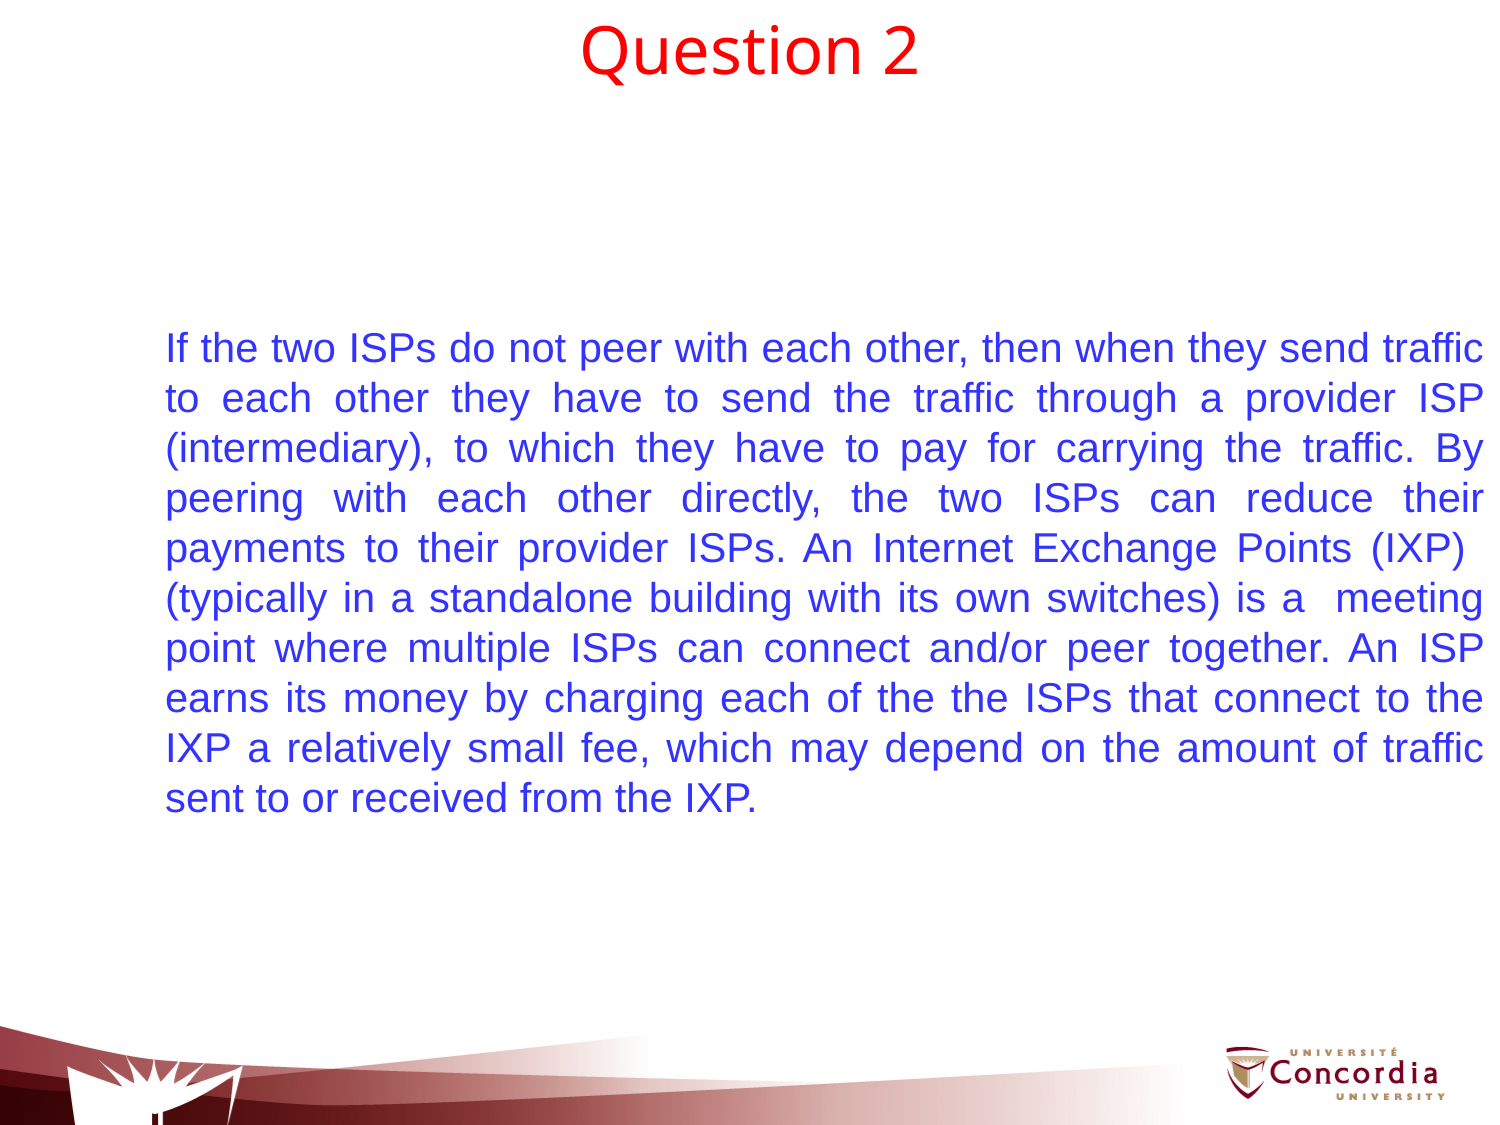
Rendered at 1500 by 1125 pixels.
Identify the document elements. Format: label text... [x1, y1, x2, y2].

title Question 2 [0, 0, 1500, 174]
list If the two ISPs do not peer with each other, then when they send traffic to each other they have to send the traffic through a provider ISP (intermediary), to which they have to pay for carrying the traffic. By peering with each other directly, the two ISPs can reduce their payments to their provider ISPs. An Internet Exchange Points (IXP) (typically in a standalone building with its own switches) is a meeting point where multiple ISPs can connect and/or peer together. An ISP earns its money by charging each of the the ISPs that connect to the IXP a relatively small fee, which may depend on the amount of traffic sent to or received from the IXP. [0, 174, 1500, 1076]
picture [0, 1076, 1500, 1125]
